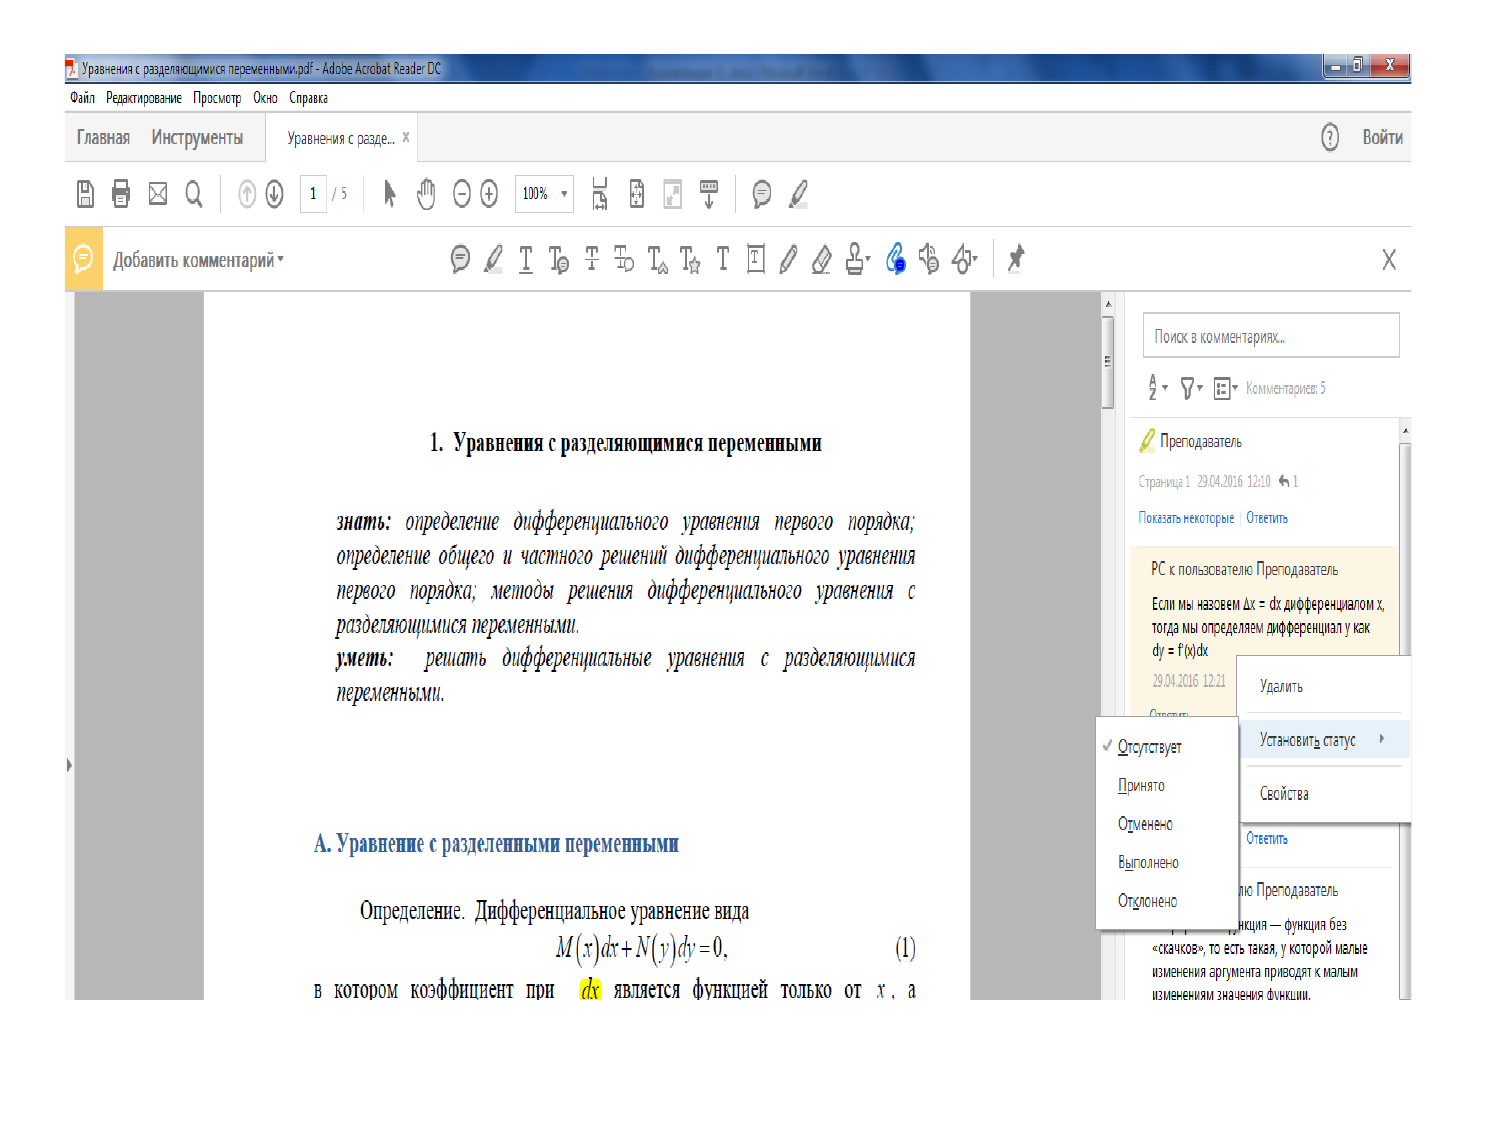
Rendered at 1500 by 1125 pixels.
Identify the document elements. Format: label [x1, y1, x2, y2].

picture [64, 54, 1412, 1000]
